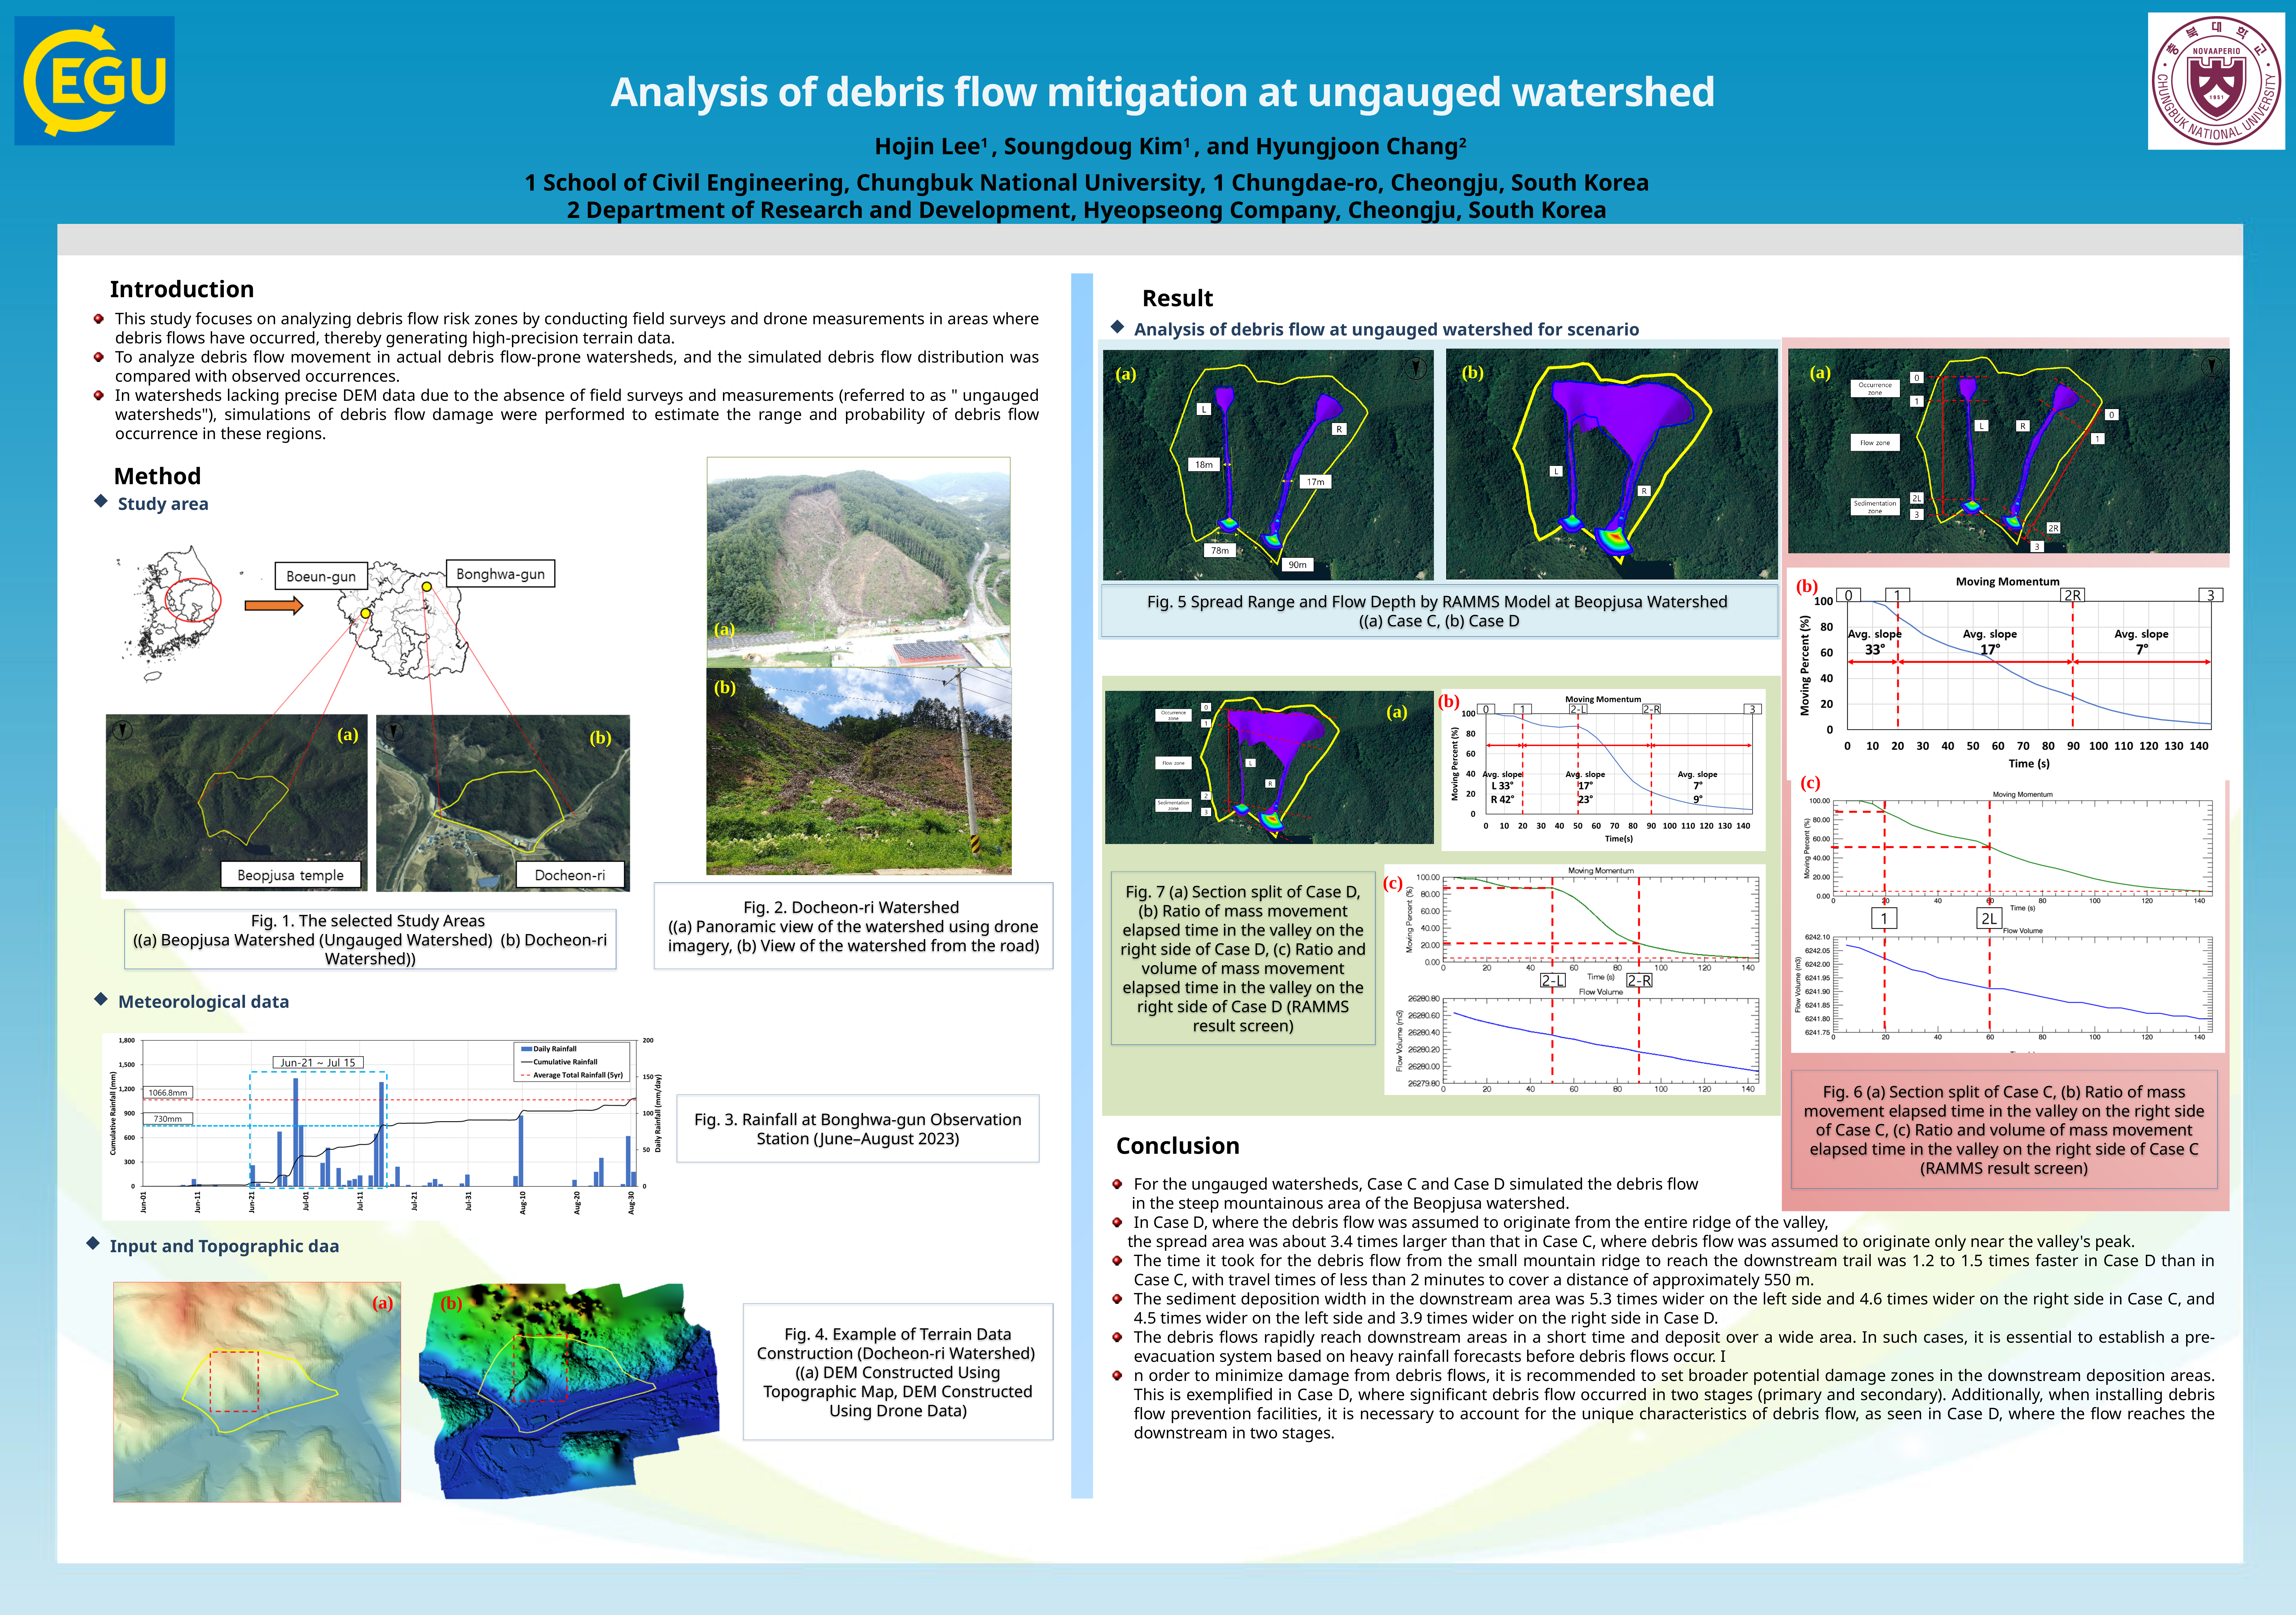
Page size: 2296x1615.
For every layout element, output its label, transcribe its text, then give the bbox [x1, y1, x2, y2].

text_box Fig. 1. The selected Study Areas ((a) Beopjusa Watershed (Ungauged Watershed) (b) Docheon-ri Watershed)) [124, 909, 616, 969]
text_box (b) [1437, 685, 1468, 712]
text_box Conclusion [1112, 1129, 1465, 1160]
text_box Input and Topographic daa [80, 1233, 960, 1258]
text_box This study focuses on analyzing debris flow risk zones by conducting field surveys and drone measurements in areas where debris flows have occurred, thereby generating high-precision terrain data. To analyze debris flow movement in actual debris flow-prone watersheds, and the simulated debris flow distribution was compared with observed occurrences. In watersheds lacking precise DEM data due to the absence of field surveys and measurements (referred to as " ungauged watersheds"), simulations of debris flow damage were performed to estimate the range and probability of debris flow occurrence in these regions. [88, 306, 1044, 445]
text_box Study area [88, 491, 705, 515]
text_box [1782, 337, 2230, 1211]
text_box Method [109, 459, 462, 491]
text_box Fig. 3. Rainfall at Bonghwa-gun Observation Station (June–August 2023) [677, 1094, 1039, 1162]
text_box [1071, 273, 1093, 1499]
text_box Fig. 6 (a) Section split of Case C, (b) Ratio of mass movement elapsed time in the valley on the right side of Case C, (c) Ratio and volume of mass movement elapsed time in the valley on the right side of Case C (RAMMS result screen) [1791, 1070, 2218, 1188]
picture [0, 16, 2296, 1615]
text_box Meteorological data [88, 989, 967, 1014]
text_box Fig. 2. Docheon-ri Watershed ((a) Panoramic view of the watershed using drone imagery, (b) View of the watershed from the road) [654, 882, 1053, 969]
text_box Hojin Lee1 , Soungdoug Kim1 , and Hyungjoon Chang2 [834, 129, 1507, 161]
text_box [1102, 676, 1781, 1116]
text_box Fig. 7 (a) Section split of Case D, (b) Ratio of mass movement elapsed time in the valley on the right side of Case D, (c) Ratio and volume of mass movement elapsed time in the valley on the right side of Case D (RAMMS result screen) [1111, 871, 1375, 1045]
text_box Fig. 5 Spread Range and Flow Depth by RAMMS Model at Beopjusa Watershed ((a) Case C, (b) Case D [1102, 585, 1778, 637]
text_box Fig. 4. Example of Terrain Data Construction (Docheon-ri Watershed) ((a) DEM Constructed Using Topographic Map, DEM Constructed Using Drone Data) [743, 1303, 1053, 1440]
text_box For the ungauged watersheds, Case C and Case D simulated the debris flow in the steep mountainous area of the Beopjusa watershed. In Case D, where the debris flow was assumed to originate from the entire ridge of the valley, the spread area was about 3.4 times larger than that in Case C, where debris flow was assumed to originate only near the valley's peak. The time it took for the debris flow from the small mountain ridge to reach the downstream trail was 1.2 to 1.5 times faster in Case D than in Case C, with travel times of less than 2 minutes to cover a distance of approximately 550 m. The sediment deposition width in the downstream area was 5.3 times wider on the left side and 4.6 times wider on the right side in Case C, and 4.5 times wider on the left side and 3.9 times wider on the right side in Case D. The debris flows rapidly reach downstream areas in a short time and deposit over a wide area. In such cases, it is essential to establish a pre-evacuation system based on heavy rainfall forecasts before debris flows occur. I n order to minimize damage from debris flows, it is recommended to set broader potential damage zones in the downstream deposition areas. This is exemplified in Case D, where significant debris flow occurred in two stages (primary and secondary). Additionally, when installing debris flow prevention facilities, it is necessary to account for the unique characteristics of debris flow, as seen in Case D, where the flow reaches the downstream in two stages. [1107, 1172, 2219, 1444]
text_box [2148, 12, 2286, 150]
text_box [706, 457, 1012, 875]
text_box Analysis of debris flow at ungauged watershed for scenario [1105, 316, 1984, 341]
text_box [1098, 339, 1781, 640]
text_box Result [1138, 281, 1491, 313]
text_box Analysis of debris flow mitigation at ungauged watershed [184, 6, 2143, 175]
text_box Introduction [106, 273, 459, 304]
text_box 1 School of Civil Engineering, Chungbuk National University, 1 Chungdae-ro, Cheongju, South Korea 2 Department of Research and Development, Hyeopseong Company, Cheongju, South Korea [247, 166, 1928, 225]
